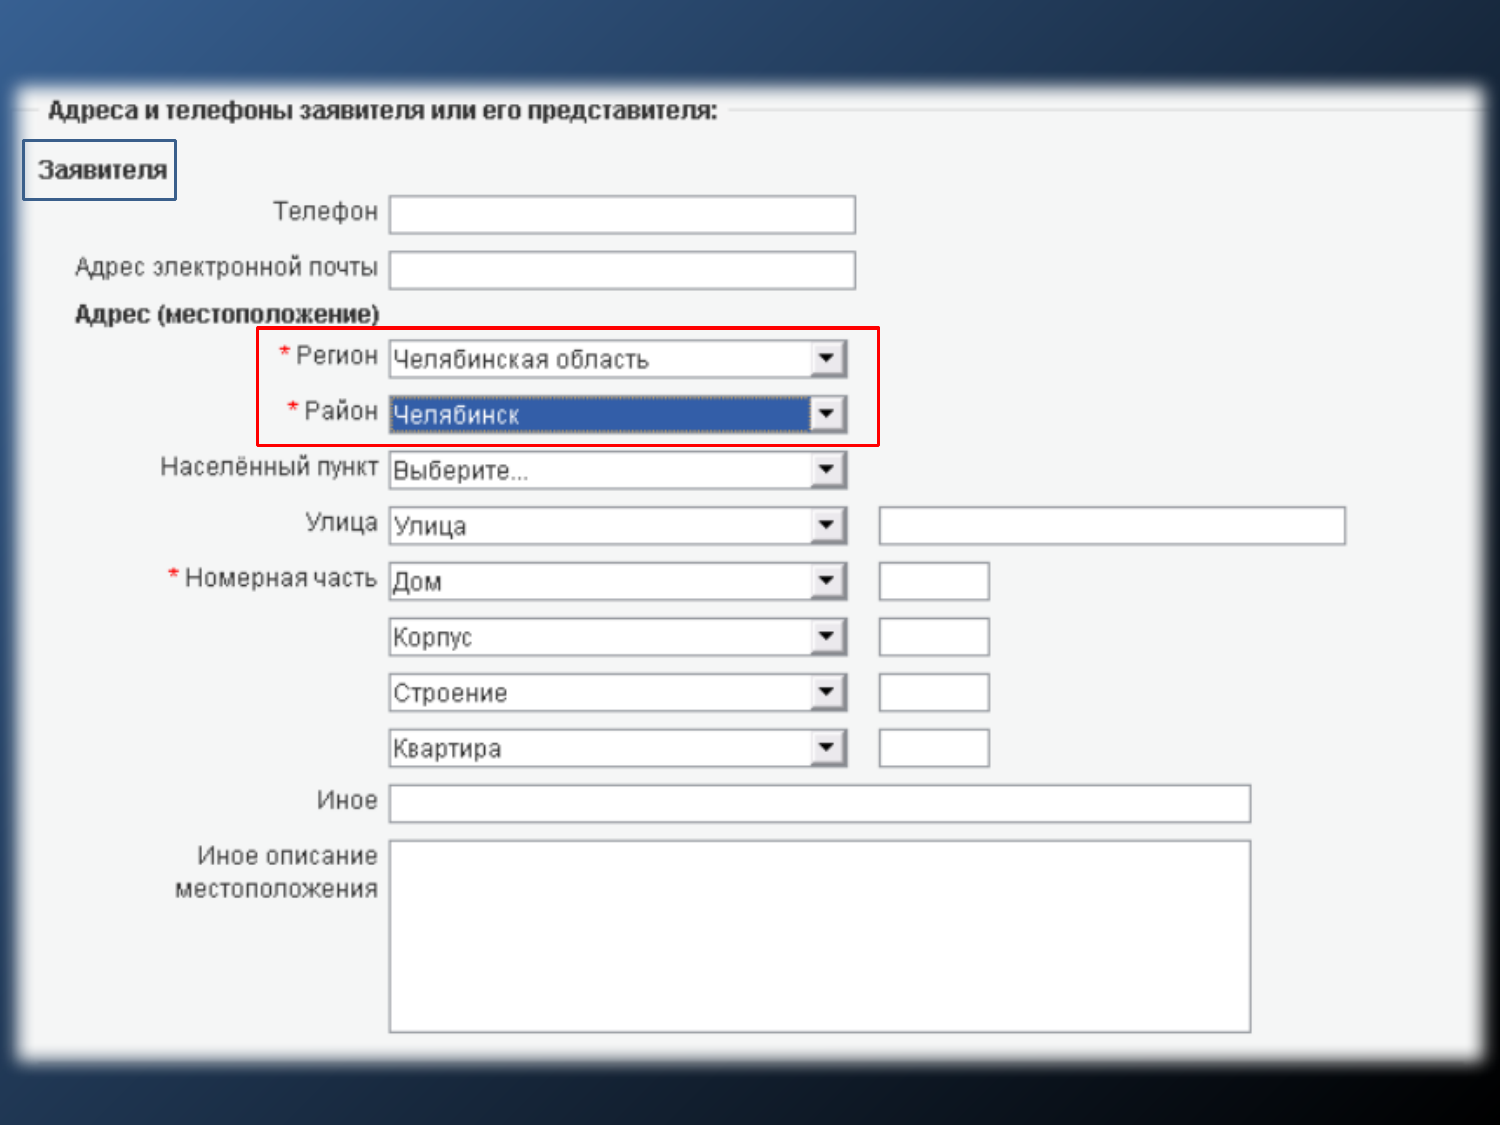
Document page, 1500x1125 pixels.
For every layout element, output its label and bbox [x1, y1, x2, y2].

picture [0, 69, 1500, 1079]
